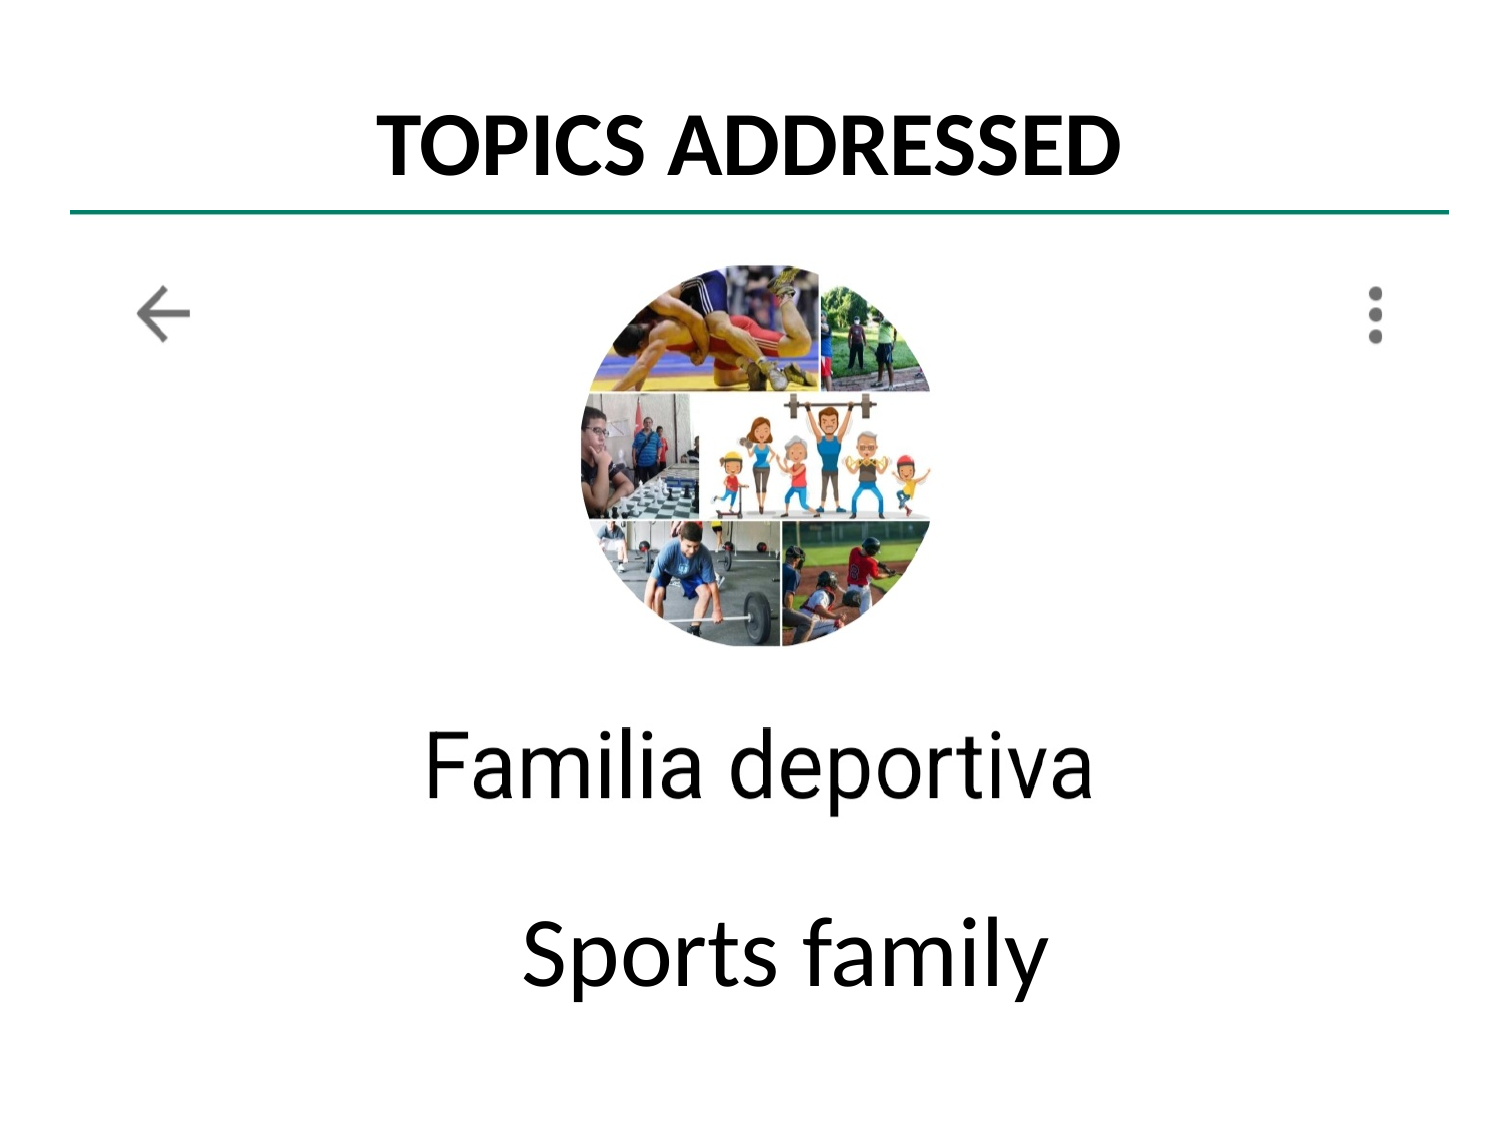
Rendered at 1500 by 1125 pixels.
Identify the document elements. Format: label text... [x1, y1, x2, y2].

text_box Sports family [506, 878, 1066, 1014]
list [70, 210, 1449, 844]
title TOPICS ADDRESSED [75, 45, 1425, 209]
